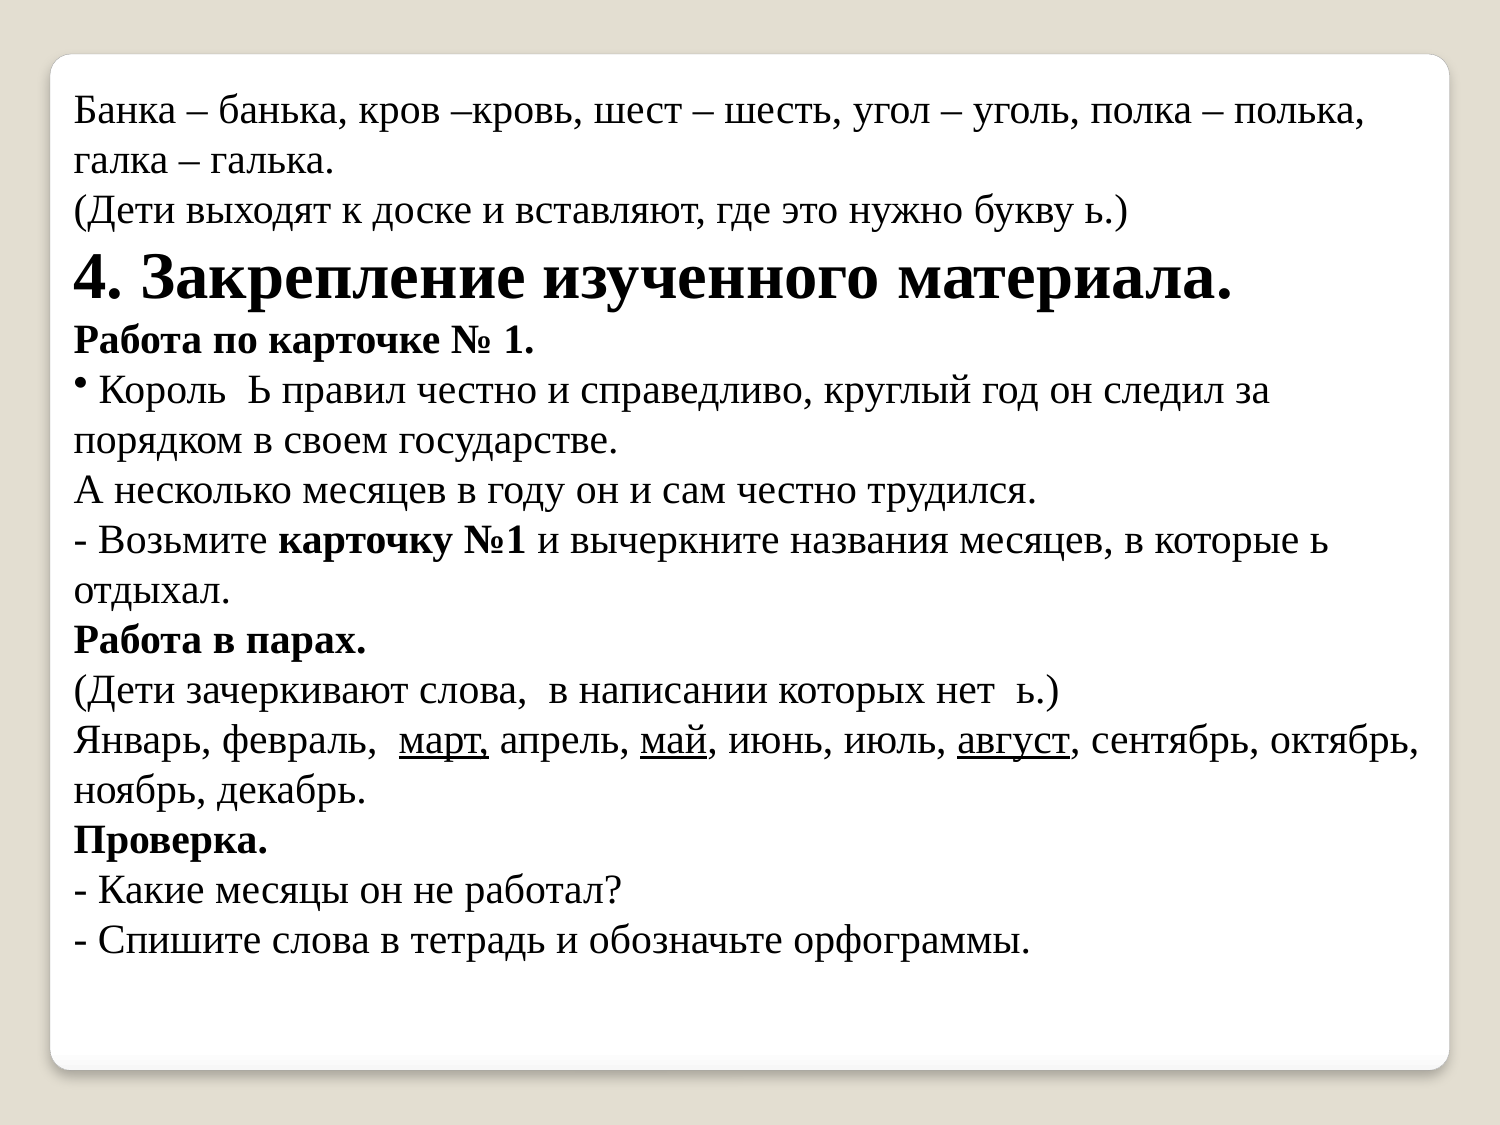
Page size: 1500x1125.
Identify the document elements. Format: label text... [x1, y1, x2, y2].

text_box Банка – банька, кров –кровь, шест – шесть, угол – уголь, полка – полька, галка – галька. (Дети выходят к доске и вставляют, где это нужно букву ь.) 4. Закрепление изученного материала. Работа по карточке № 1. Король Ь правил честно и справедливо, круглый год он следил за порядком в своем государстве. А несколько месяцев в году он и сам честно трудился. - Возьмите карточку №1 и вычеркните названия месяцев, в которые ь отдыхал. Работа в парах. (Дети зачеркивают слова, в написании которых нет ь.) Январь, февраль, март, апрель, май, июнь, июль, август, сентябрь, октябрь, ноябрь, декабрь. Проверка. - Какие месяцы он не работал? - Спишите слова в тетрадь и обозначьте орфограммы. [58, 74, 1442, 970]
